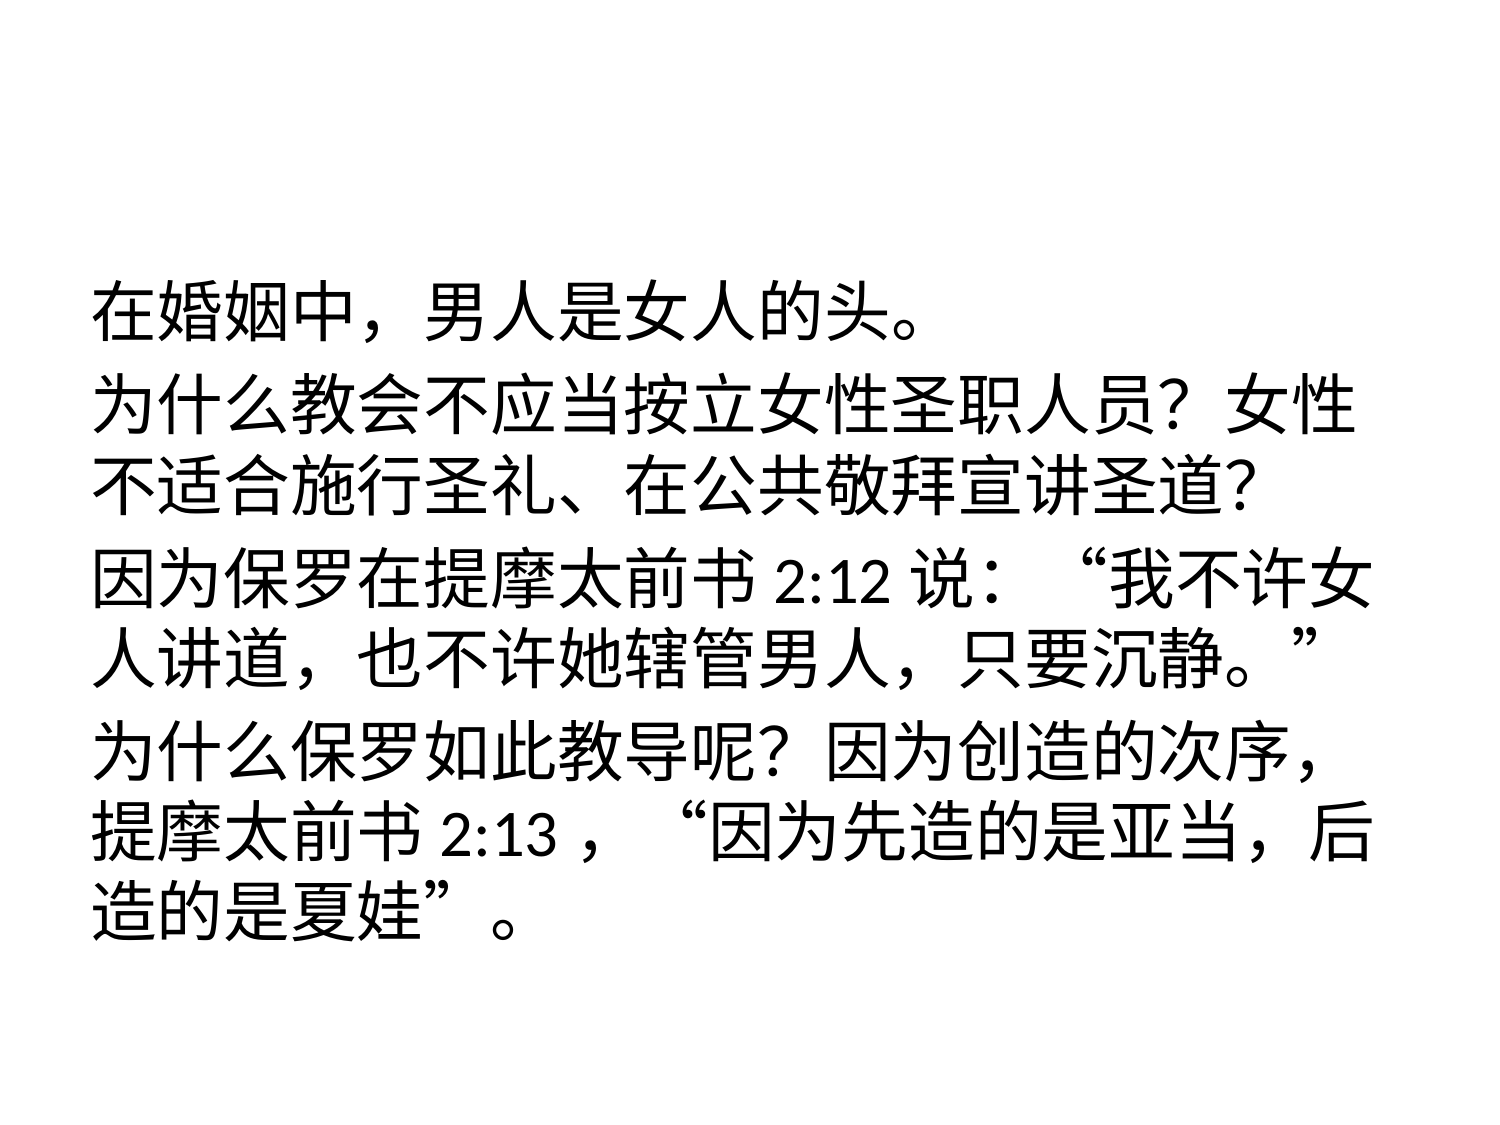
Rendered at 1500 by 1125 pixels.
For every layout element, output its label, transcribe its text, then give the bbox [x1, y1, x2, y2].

list 在婚姻中，男人是女人的头。 为什么教会不应当按立女性圣职人员？女性不适合施行圣礼、在公共敬拜宣讲圣道？ 因为保罗在提摩太前书2:12说：“我不许女人讲道，也不许她辖管男人，只要沉静。” 为什么保罗如此教导呢？因为创造的次序，提摩太前书2:13，“因为先造的是亚当，后造的是夏娃”。 [75, 262, 1425, 1005]
